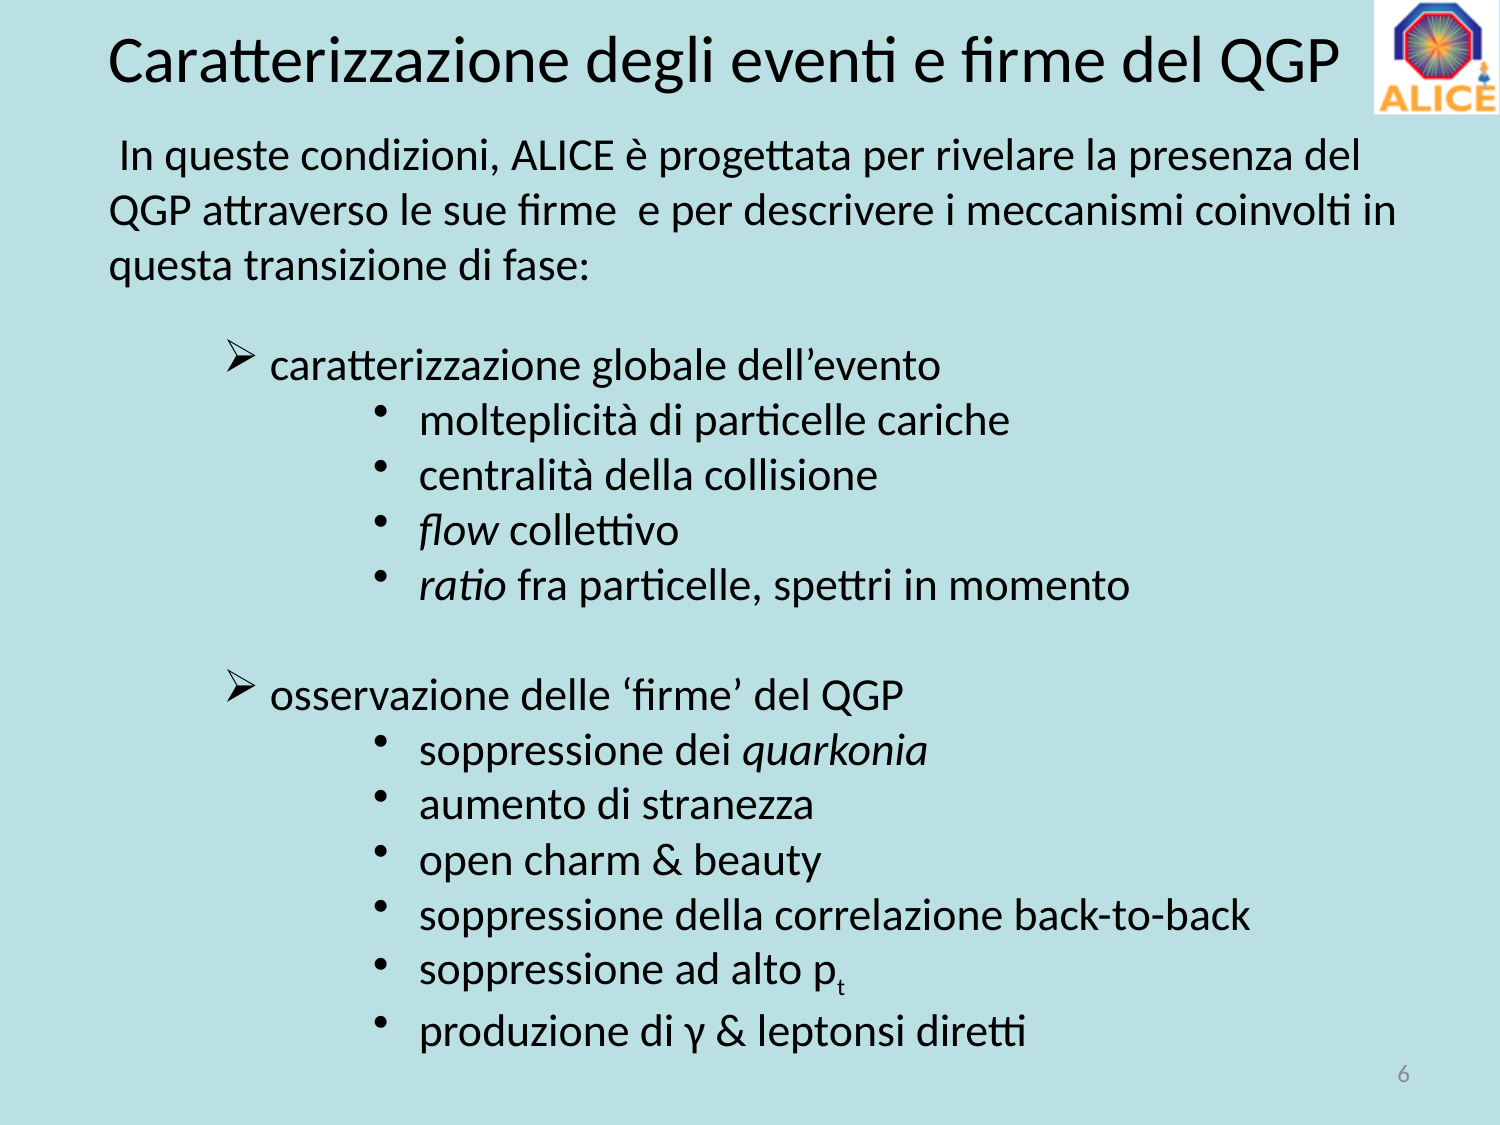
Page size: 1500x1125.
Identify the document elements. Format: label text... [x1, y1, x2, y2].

text_box In queste condizioni, ALICE è progettata per rivelare la presenza del QGP attraverso le sue firme e per descrivere i meccanismi coinvolti in questa transizione di fase: caratterizzazione globale dell’evento molteplicità di particelle cariche centralità della collisione flow collettivo ratio fra particelle, spettri in momento osservazione delle ‘firme’ del QGP soppressione dei quarkonia aumento di stranezza open charm & beauty soppressione della correlazione back-to-back soppressione ad alto pt produzione di γ & leptonsi diretti [93, 117, 1442, 1063]
slide_number 6 [1074, 1063, 1425, 1103]
picture [0, 0, 1500, 1125]
text_box Caratterizzazione degli eventi e firme del QGP [93, 0, 1392, 113]
